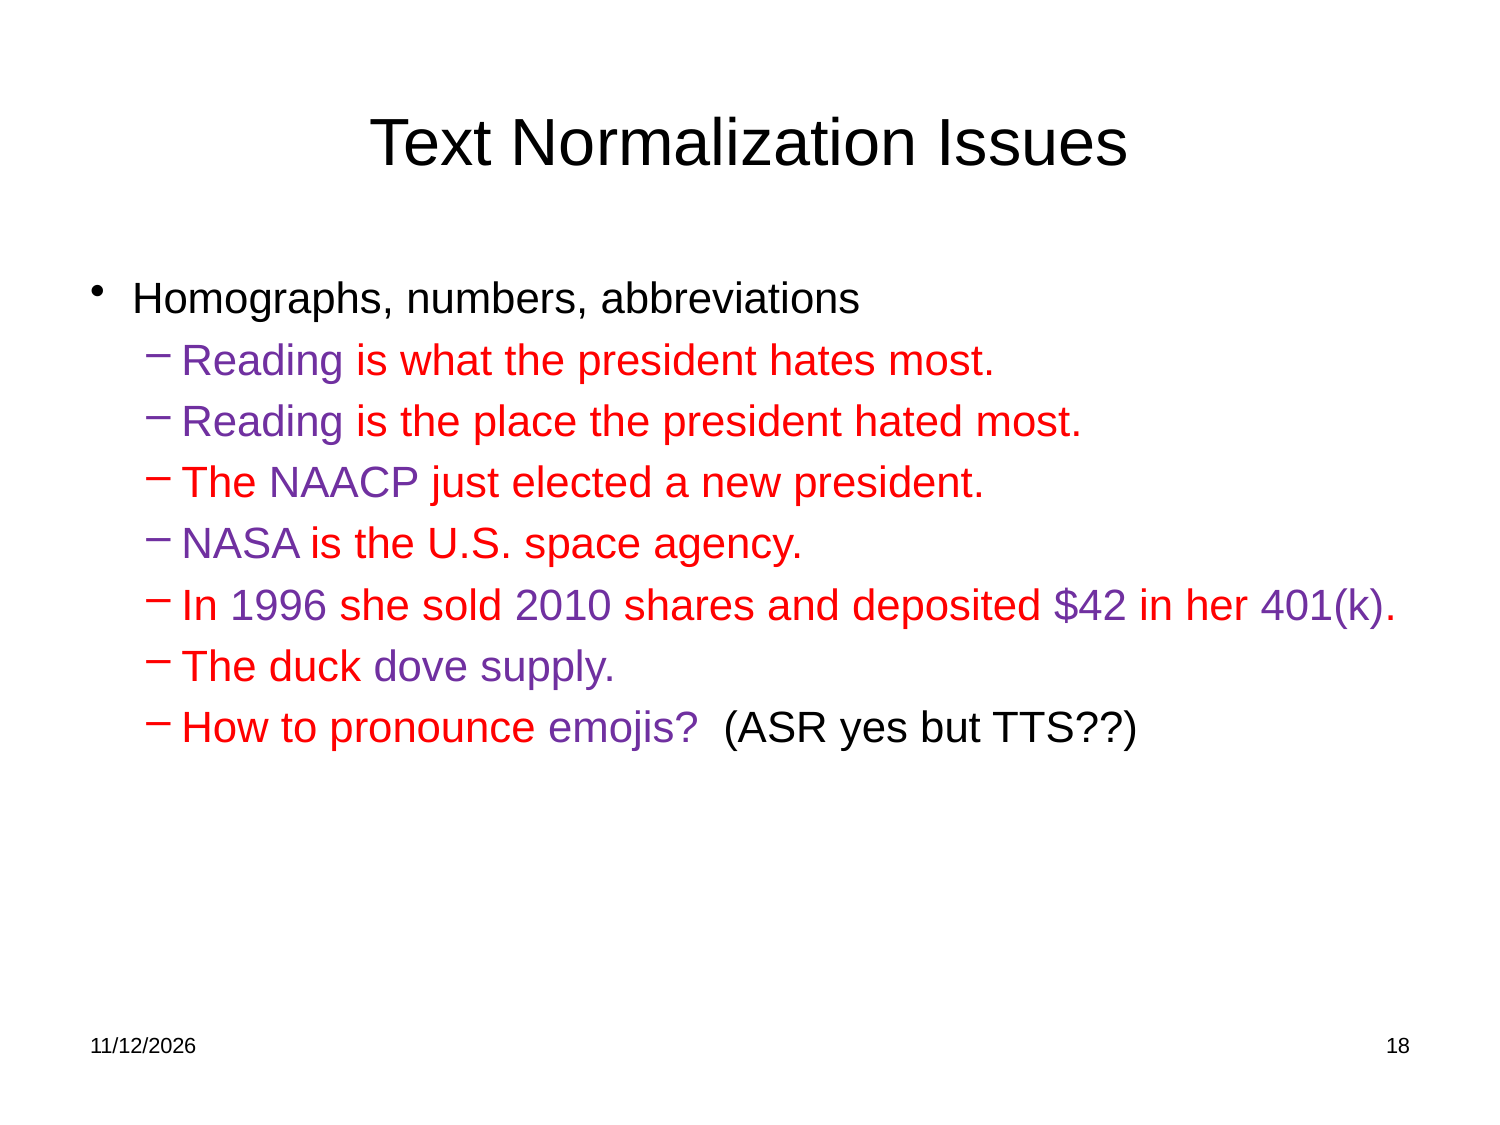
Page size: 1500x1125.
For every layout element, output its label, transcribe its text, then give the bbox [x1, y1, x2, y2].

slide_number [74, 1024, 426, 1103]
slide_number 18 [1074, 1024, 1426, 1103]
list Homographs, numbers, abbreviations Reading is what the president hates most. Reading is the place the president hated most. The NAACP just elected a new president. NASA is the U.S. space agency. In 1996 she sold 2010 shares and deposited $42 in her 401(k). The duck dove supply. How to pronounce emojis? (ASR yes but TTS??) [75, 262, 1425, 1005]
title Text Normalization Issues [75, 45, 1425, 233]
